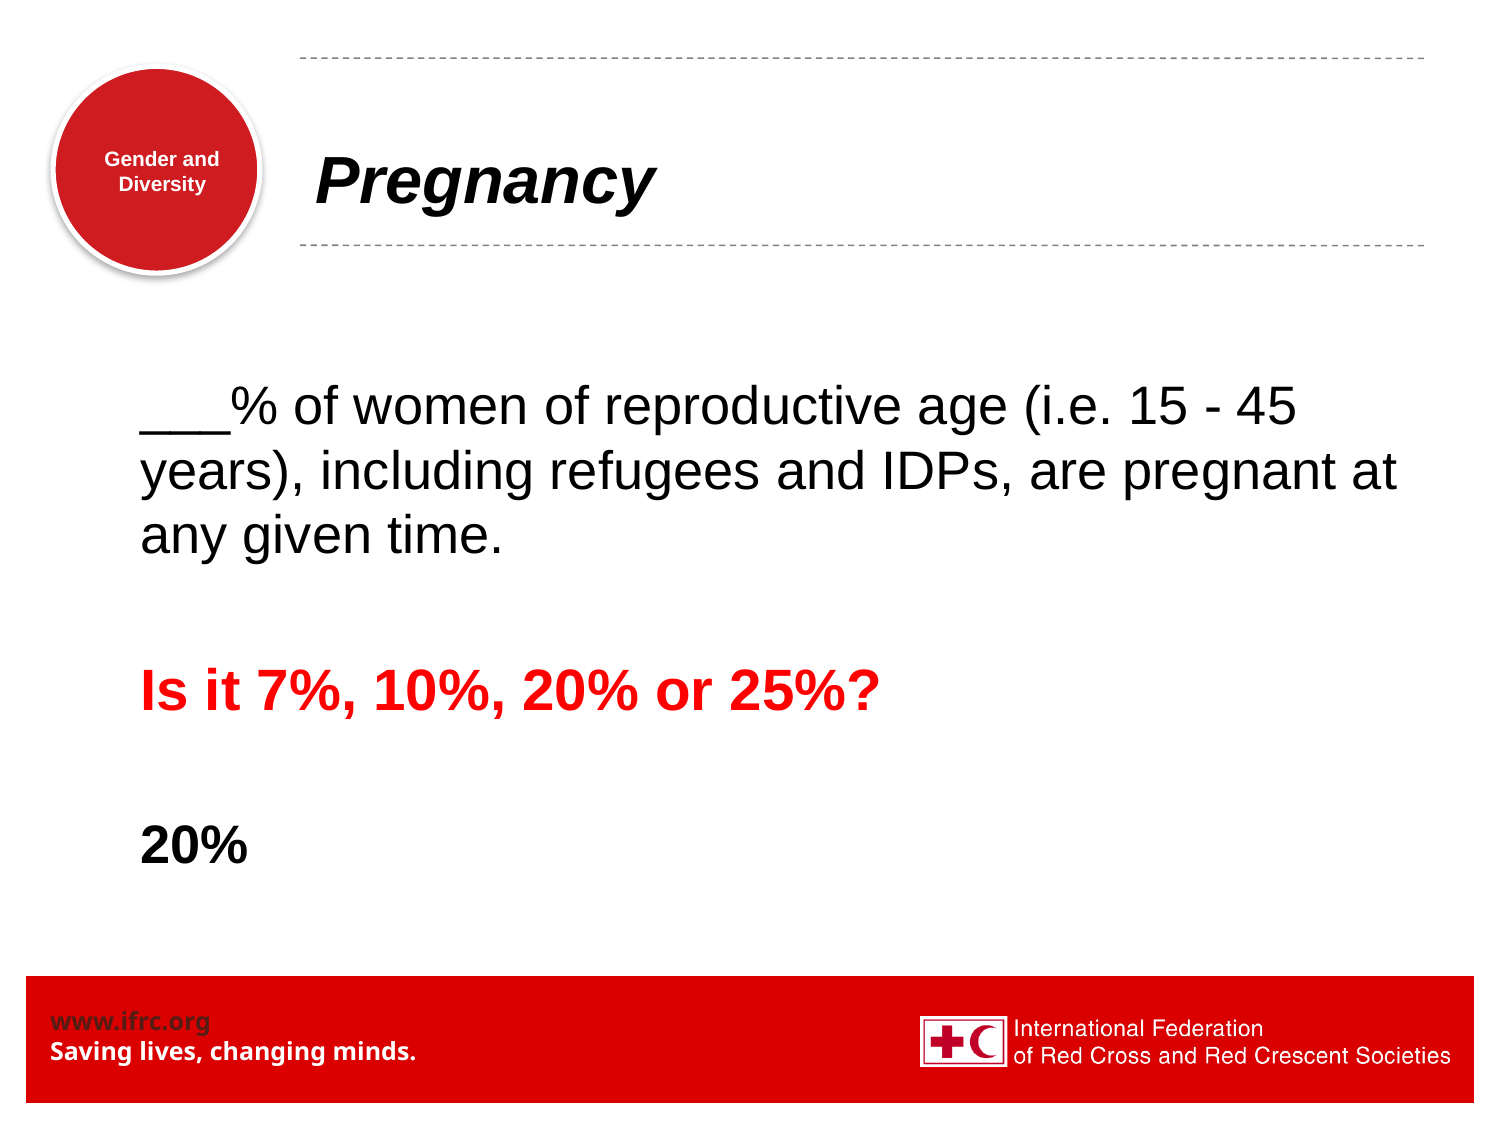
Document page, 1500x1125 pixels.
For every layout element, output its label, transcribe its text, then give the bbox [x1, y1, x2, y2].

picture [920, 1016, 1450, 1067]
title Pregnancy [299, 99, 1453, 254]
list ___% of women of reproductive age (i.e. 15 - 45 years), including refugees and IDPs, are pregnant at any given time. Is it 7%, 10%, 20% or 25%? 20% [124, 362, 1448, 1048]
